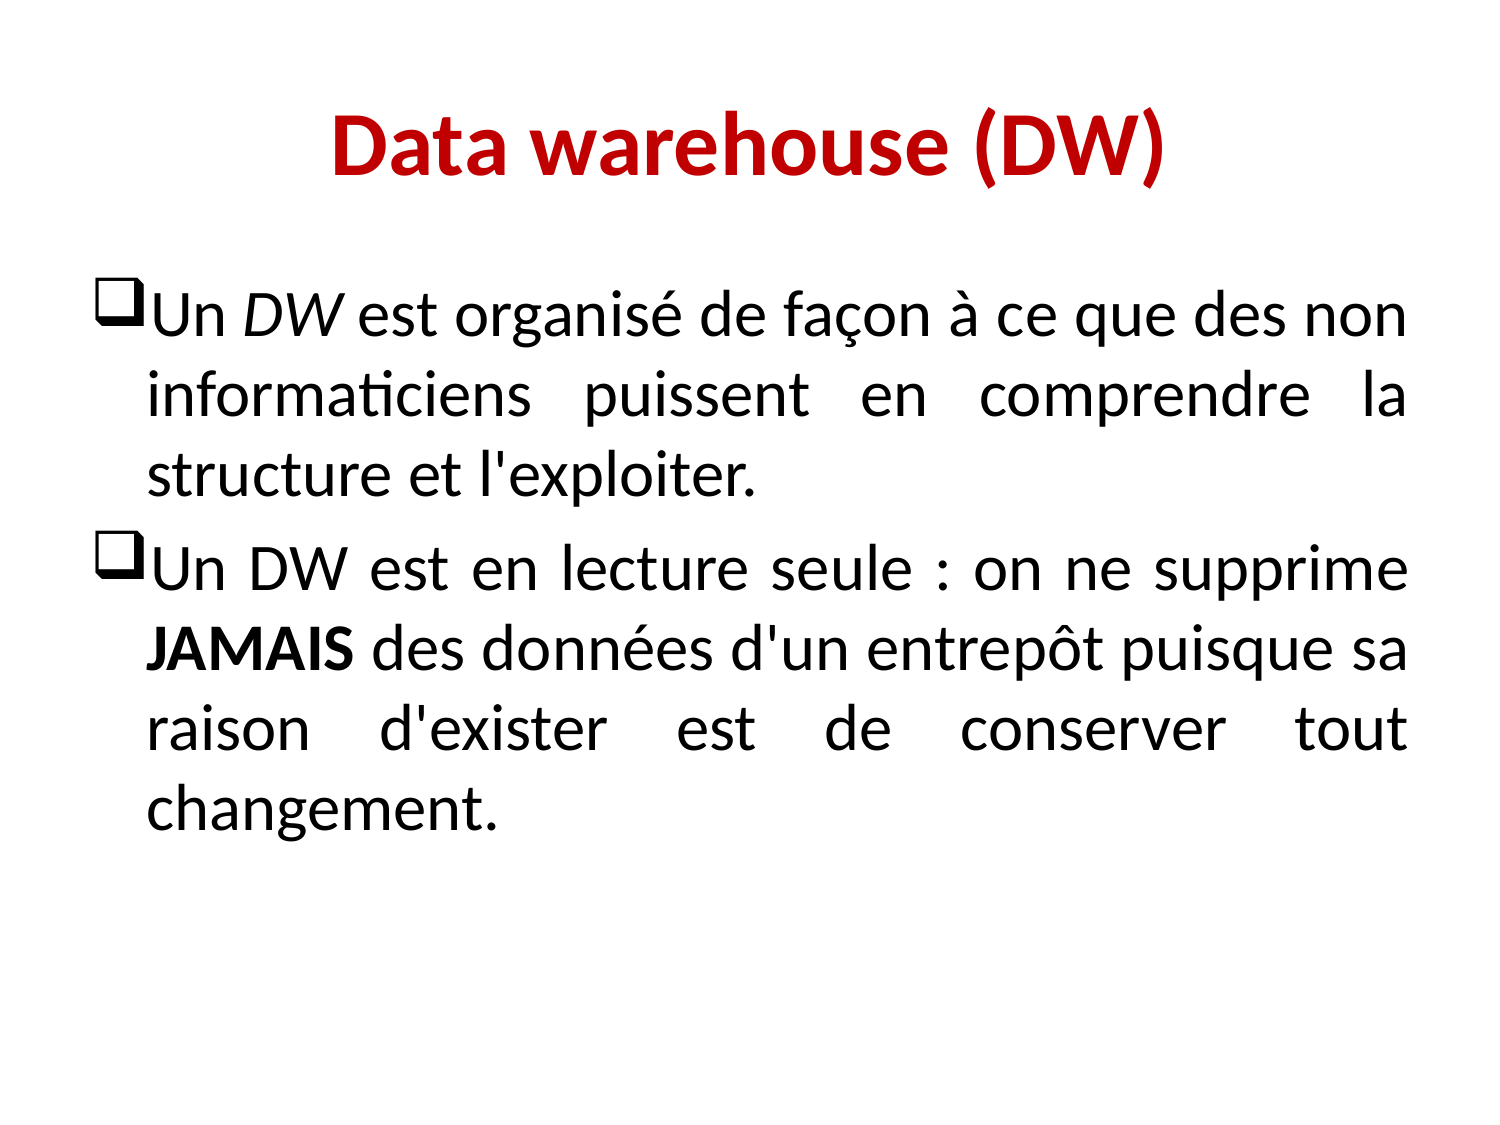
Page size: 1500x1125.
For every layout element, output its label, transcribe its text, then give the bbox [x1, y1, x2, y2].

title Data warehouse (DW) [75, 45, 1425, 233]
list Un DW est organisé de façon à ce que des non informaticiens puissent en comprendre la structure et l'exploiter. Un DW est en lecture seule : on ne supprime JAMAIS des données d'un entrepôt puisque sa raison d'exister est de conserver tout changement. [75, 262, 1425, 1005]
